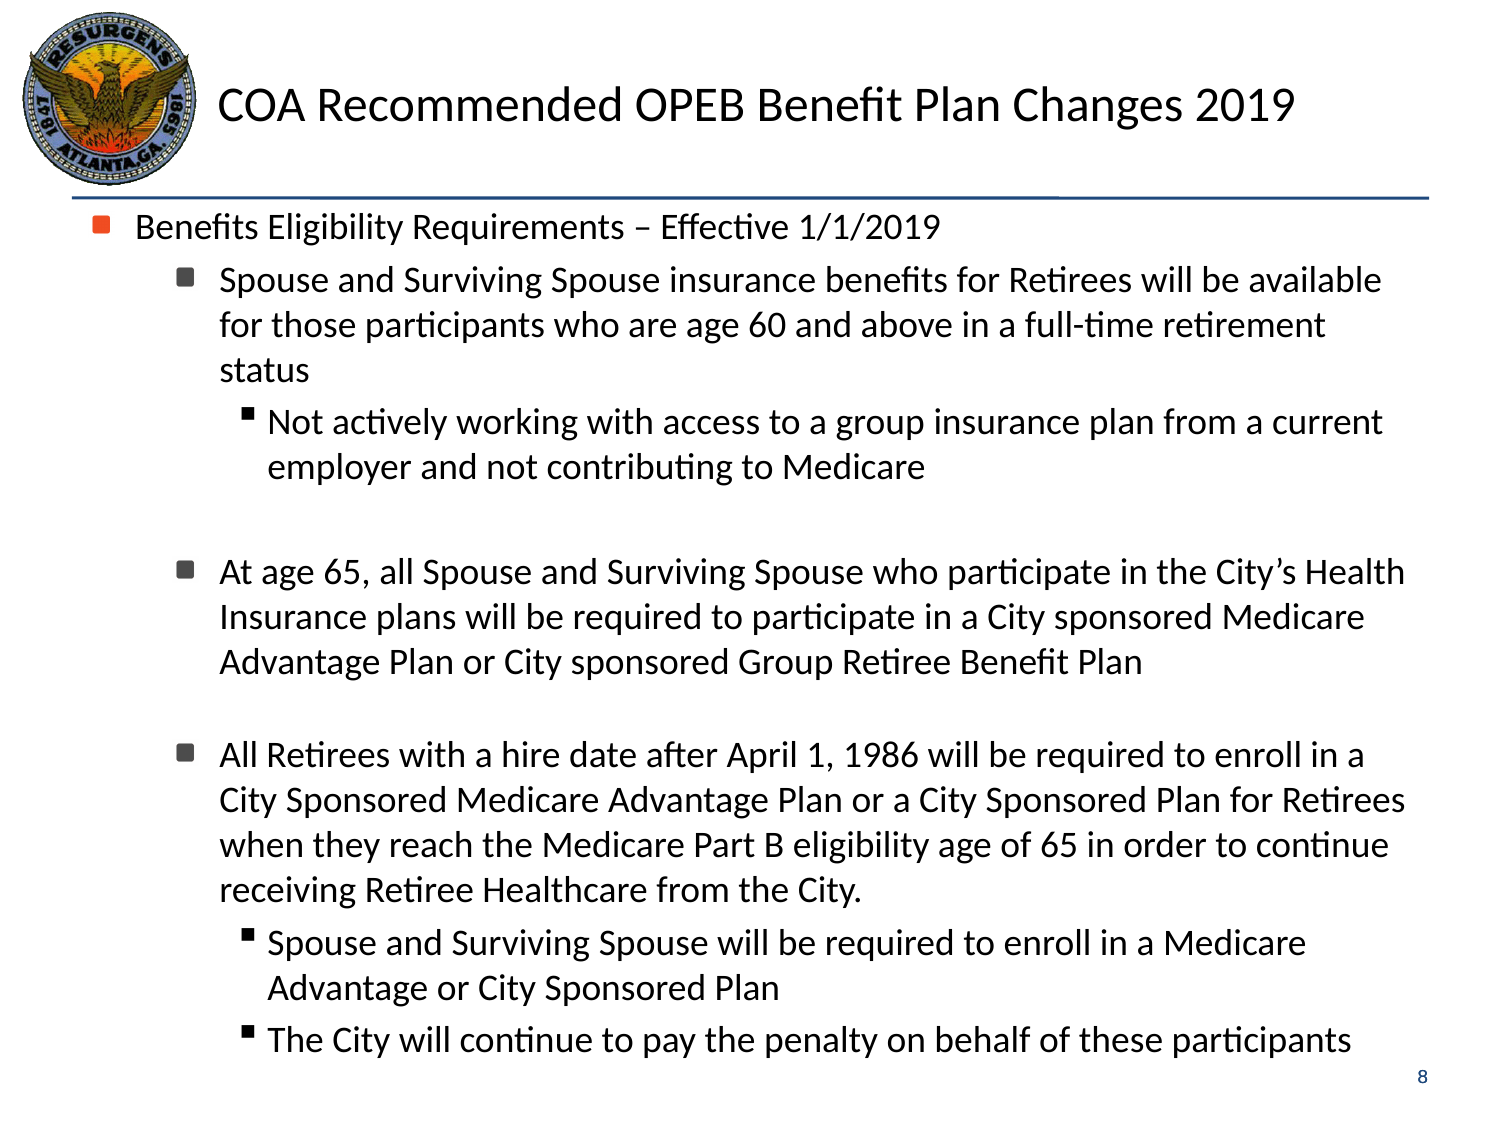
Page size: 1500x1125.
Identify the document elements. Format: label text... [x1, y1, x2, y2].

picture [15, 6, 206, 195]
picture [172, 263, 199, 291]
picture [172, 739, 199, 766]
list Benefits Eligibility Requirements – Effective 1/1/2019 Spouse and Surviving Spouse insurance benefits for Retirees will be available for those participants who are age 60 and above in a full-time retirement status Not actively working with access to a group insurance plan from a current employer and not contributing to Medicare At age 65, all Spouse and Surviving Spouse who participate in the City’s Health Insurance plans will be required to participate in a City sponsored Medicare Advantage Plan or City sponsored Group Retiree Benefit Plan All Retirees with a hire date after April 1, 1986 will be required to enroll in a City Sponsored Medicare Advantage Plan or a City Sponsored Plan for Retirees when they reach the Medicare Part B eligibility age of 65 in order to continue receiving Retiree Healthcare from the City. Spouse and Surviving Spouse will be required to enroll in a Medicare Advantage or City Sponsored Plan The City will continue to pay the penalty on behalf of these participants [72, 194, 1424, 975]
picture [88, 211, 115, 238]
title COA Recommended OPEB Benefit Plan Changes 2019 [80, 23, 1426, 181]
picture [172, 556, 199, 583]
